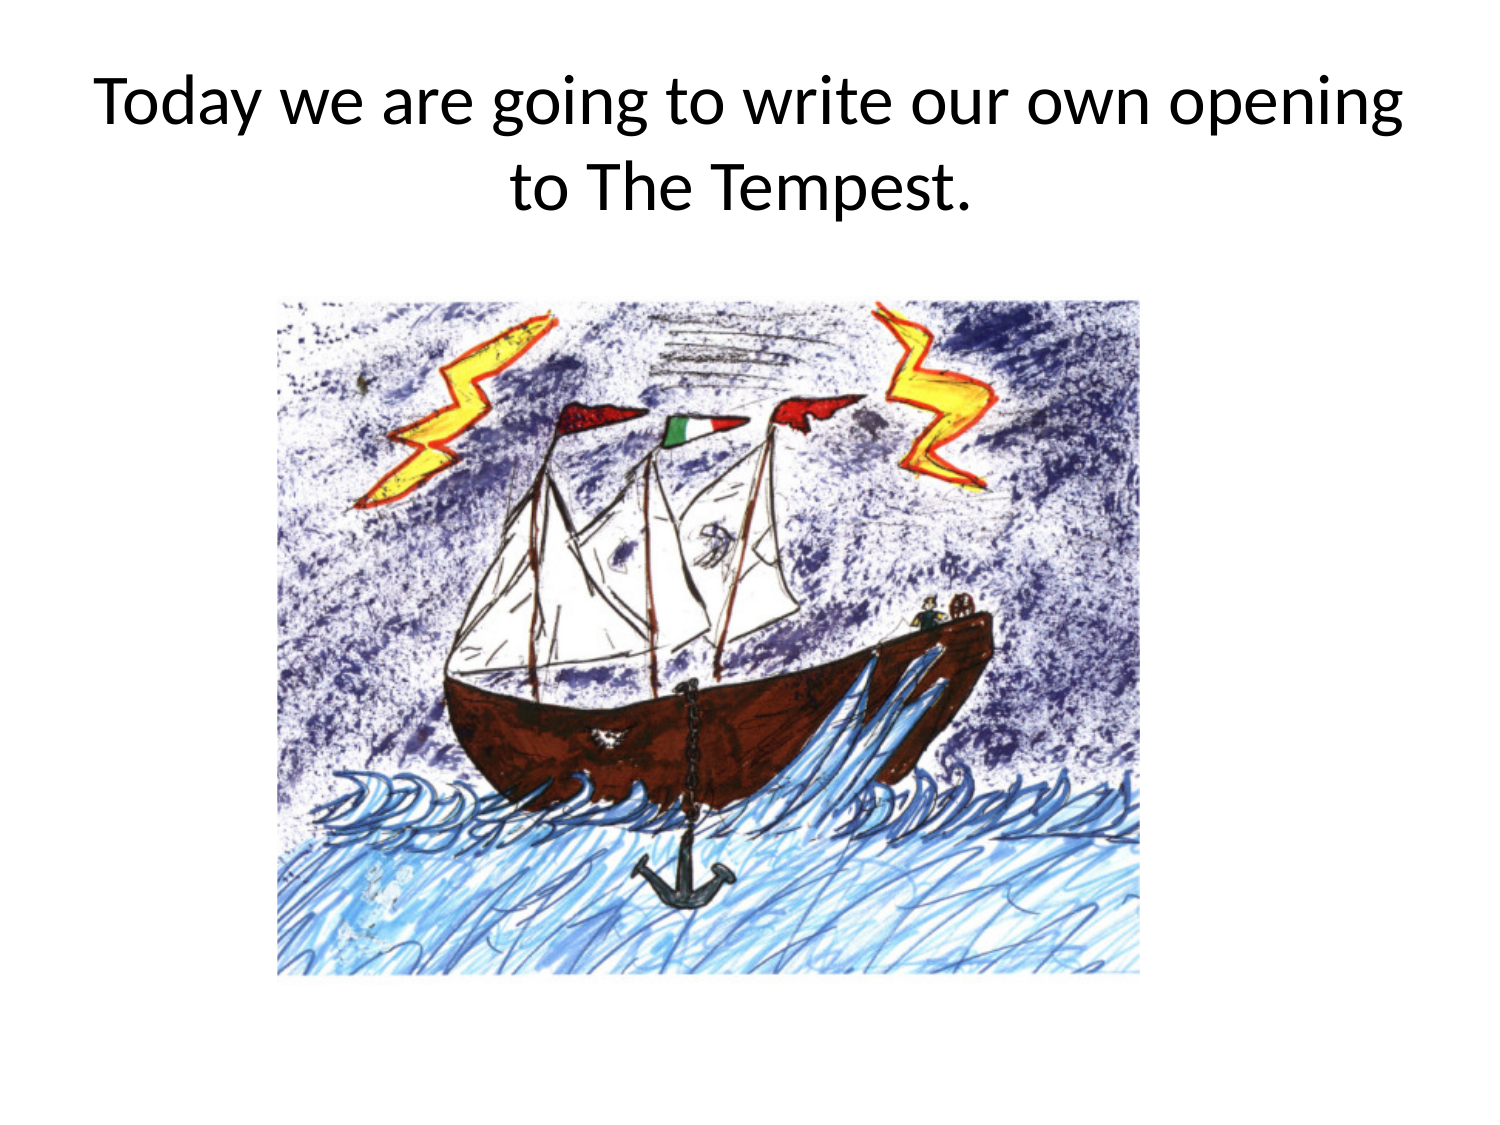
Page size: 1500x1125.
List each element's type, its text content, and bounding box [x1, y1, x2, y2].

title Today we are going to write our own opening to The Tempest. [75, 45, 1425, 233]
picture [277, 296, 1140, 986]
